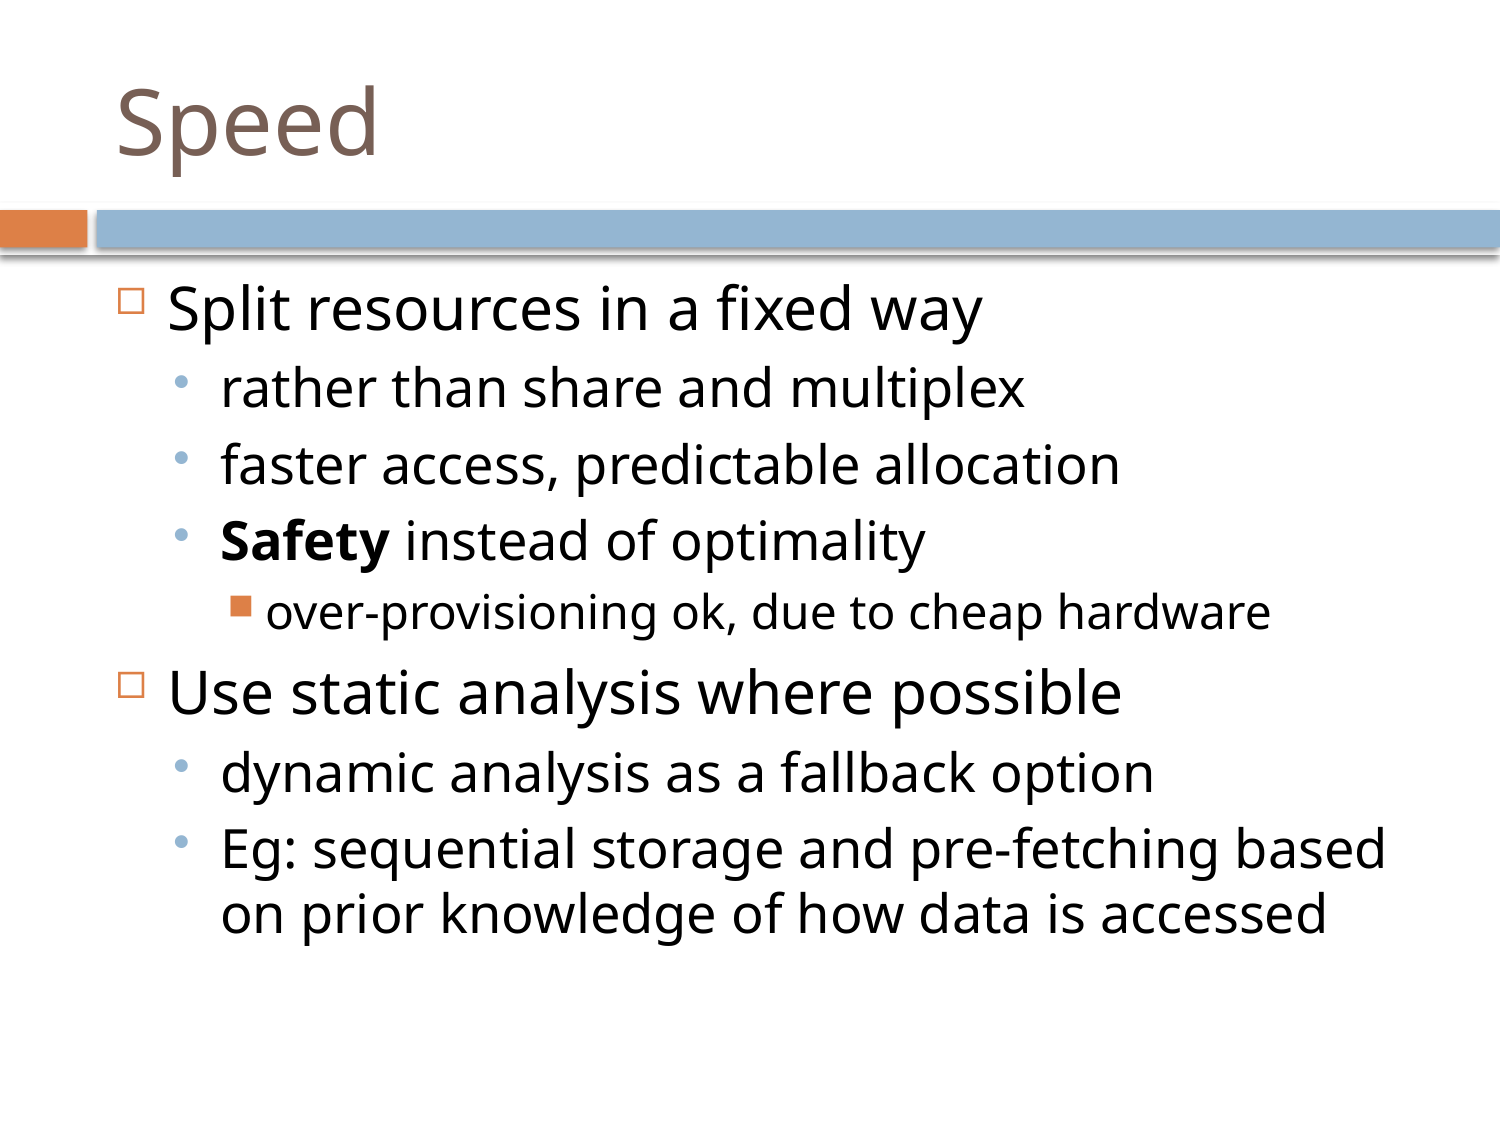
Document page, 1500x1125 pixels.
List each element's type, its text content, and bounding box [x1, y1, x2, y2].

title Speed [100, 37, 1438, 200]
list Split resources in a fixed way rather than share and multiplex faster access, predictable allocation Safety instead of optimality over-provisioning ok, due to cheap hardware Use static analysis where possible dynamic analysis as a fallback option Eg: sequential storage and pre-fetching based on prior knowledge of how data is accessed [100, 262, 1438, 1005]
